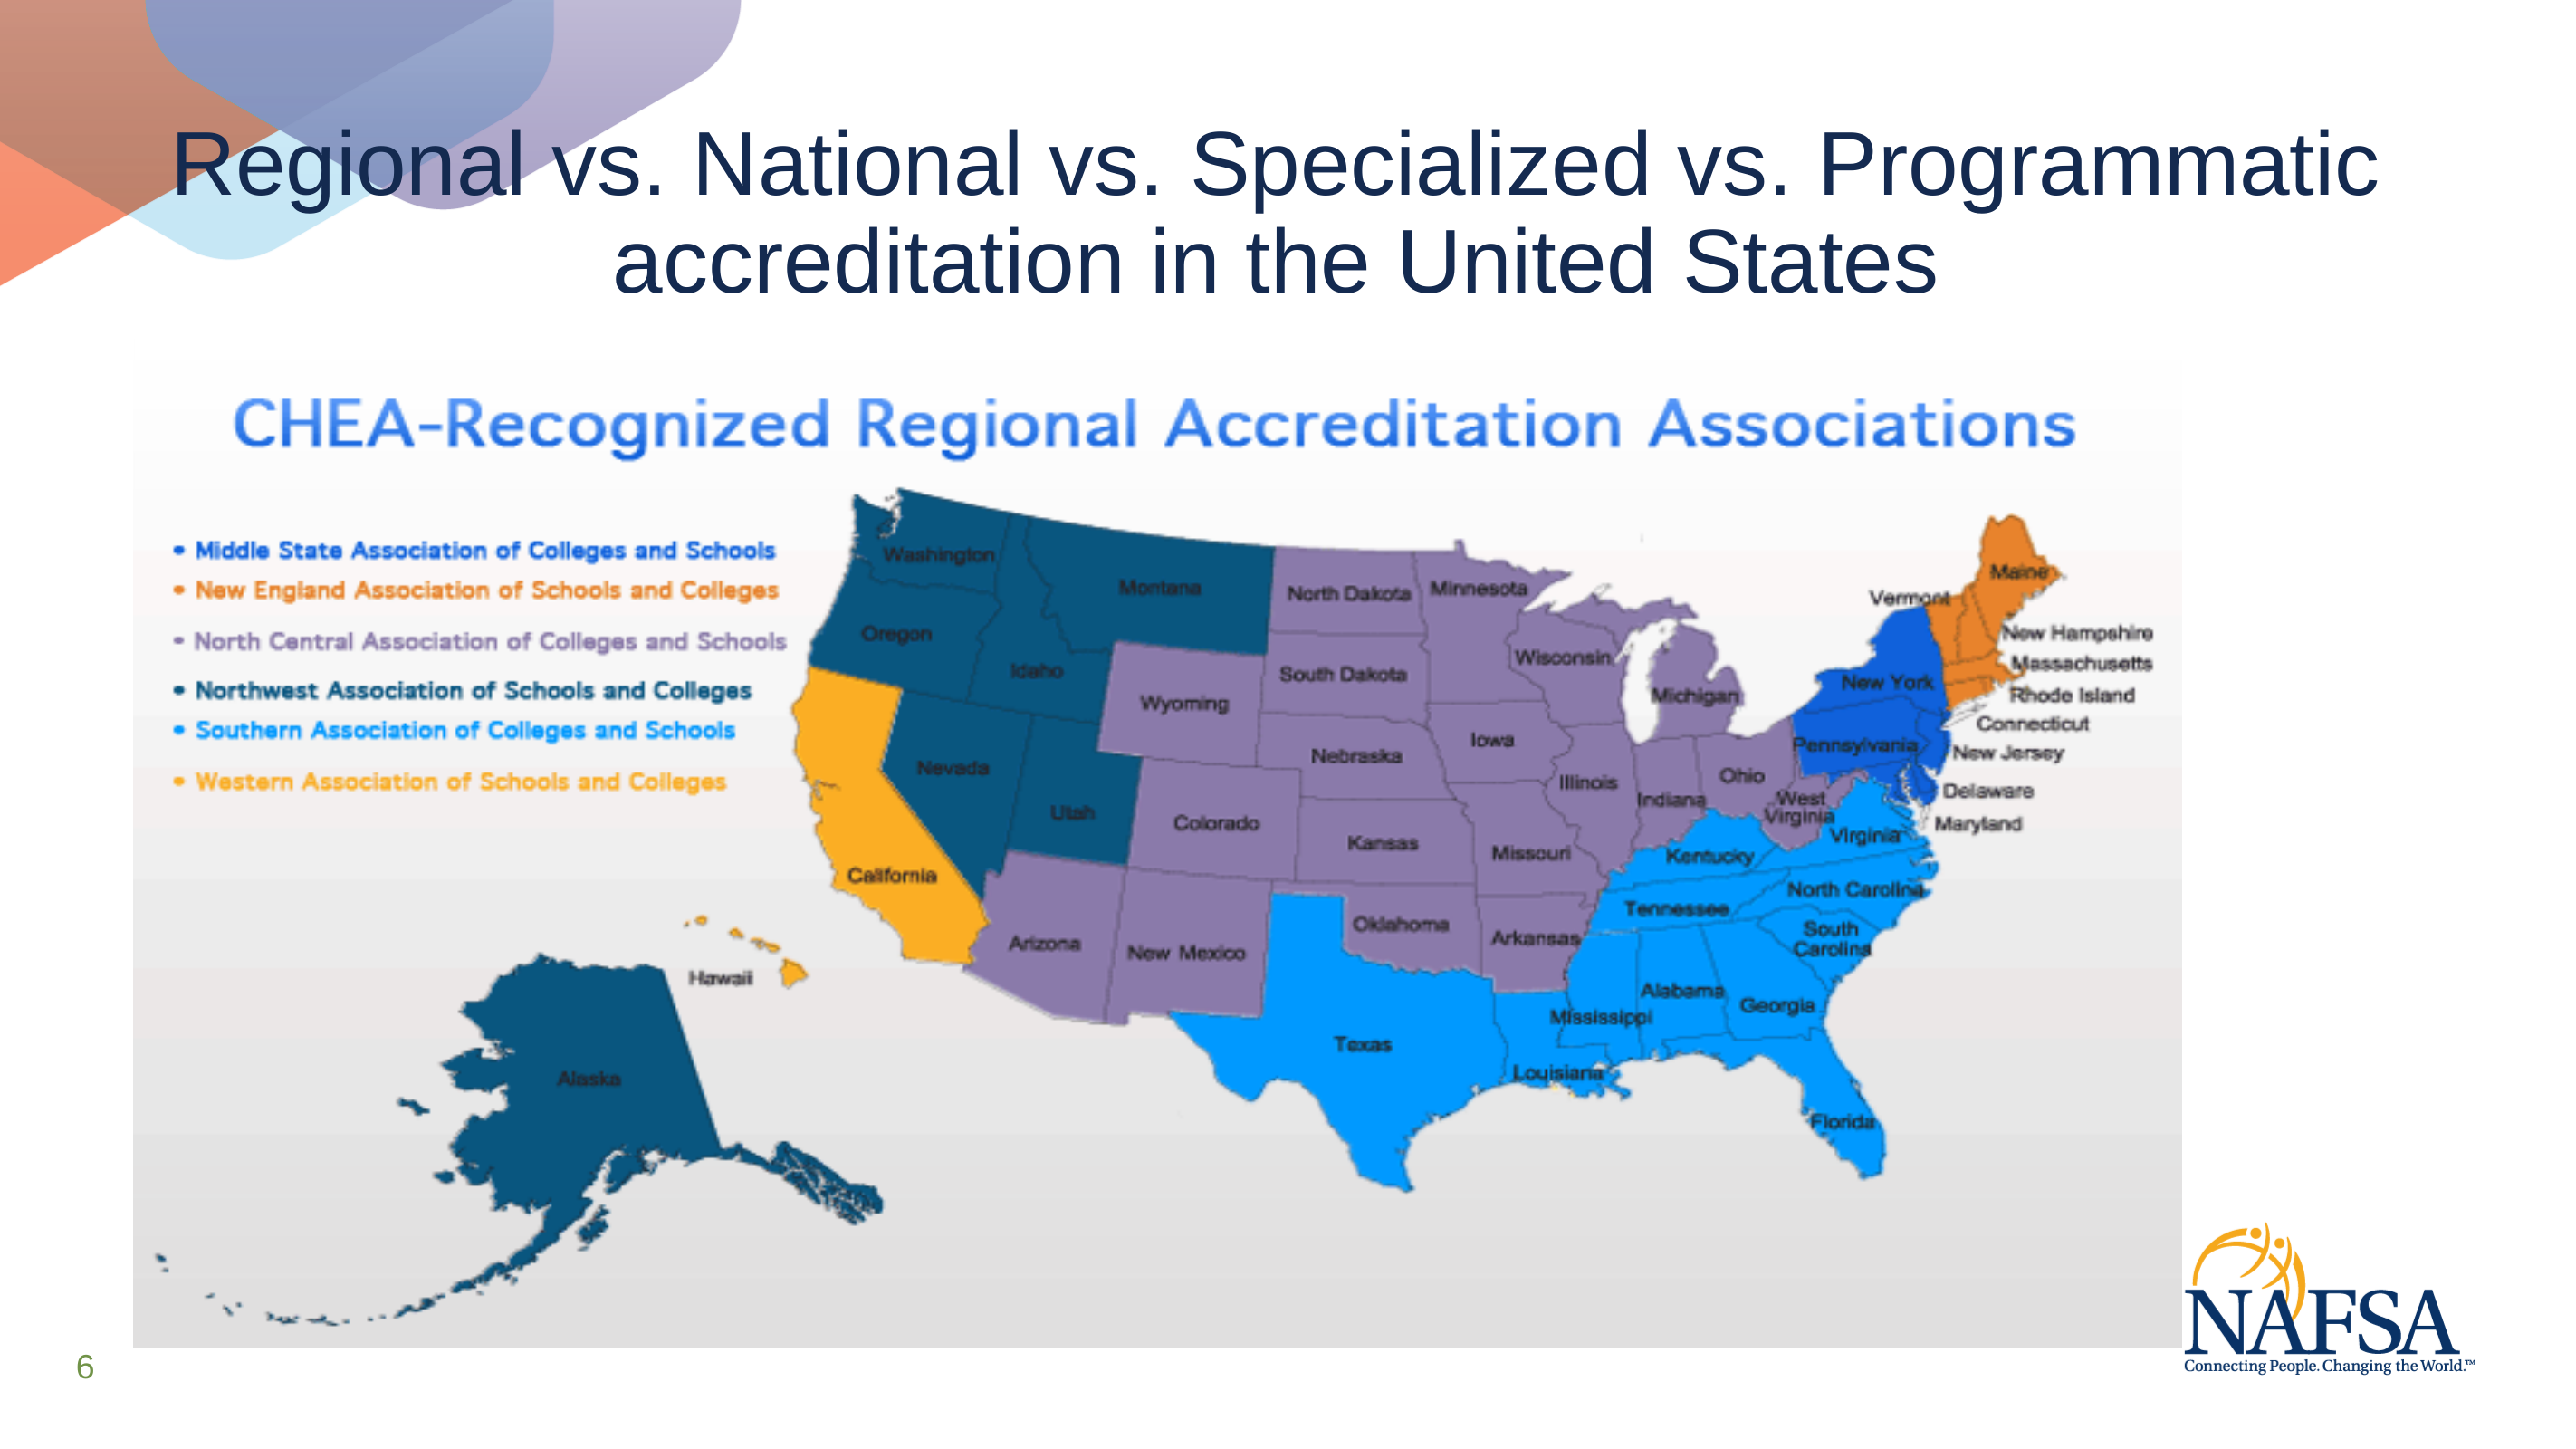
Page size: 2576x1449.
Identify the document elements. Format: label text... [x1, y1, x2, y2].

title Regional vs. National vs. Specialized vs. Programmatic accreditation in the United States [99, 107, 2454, 323]
picture [0, 0, 2576, 1449]
slide_number 6 [0, 1324, 171, 1393]
